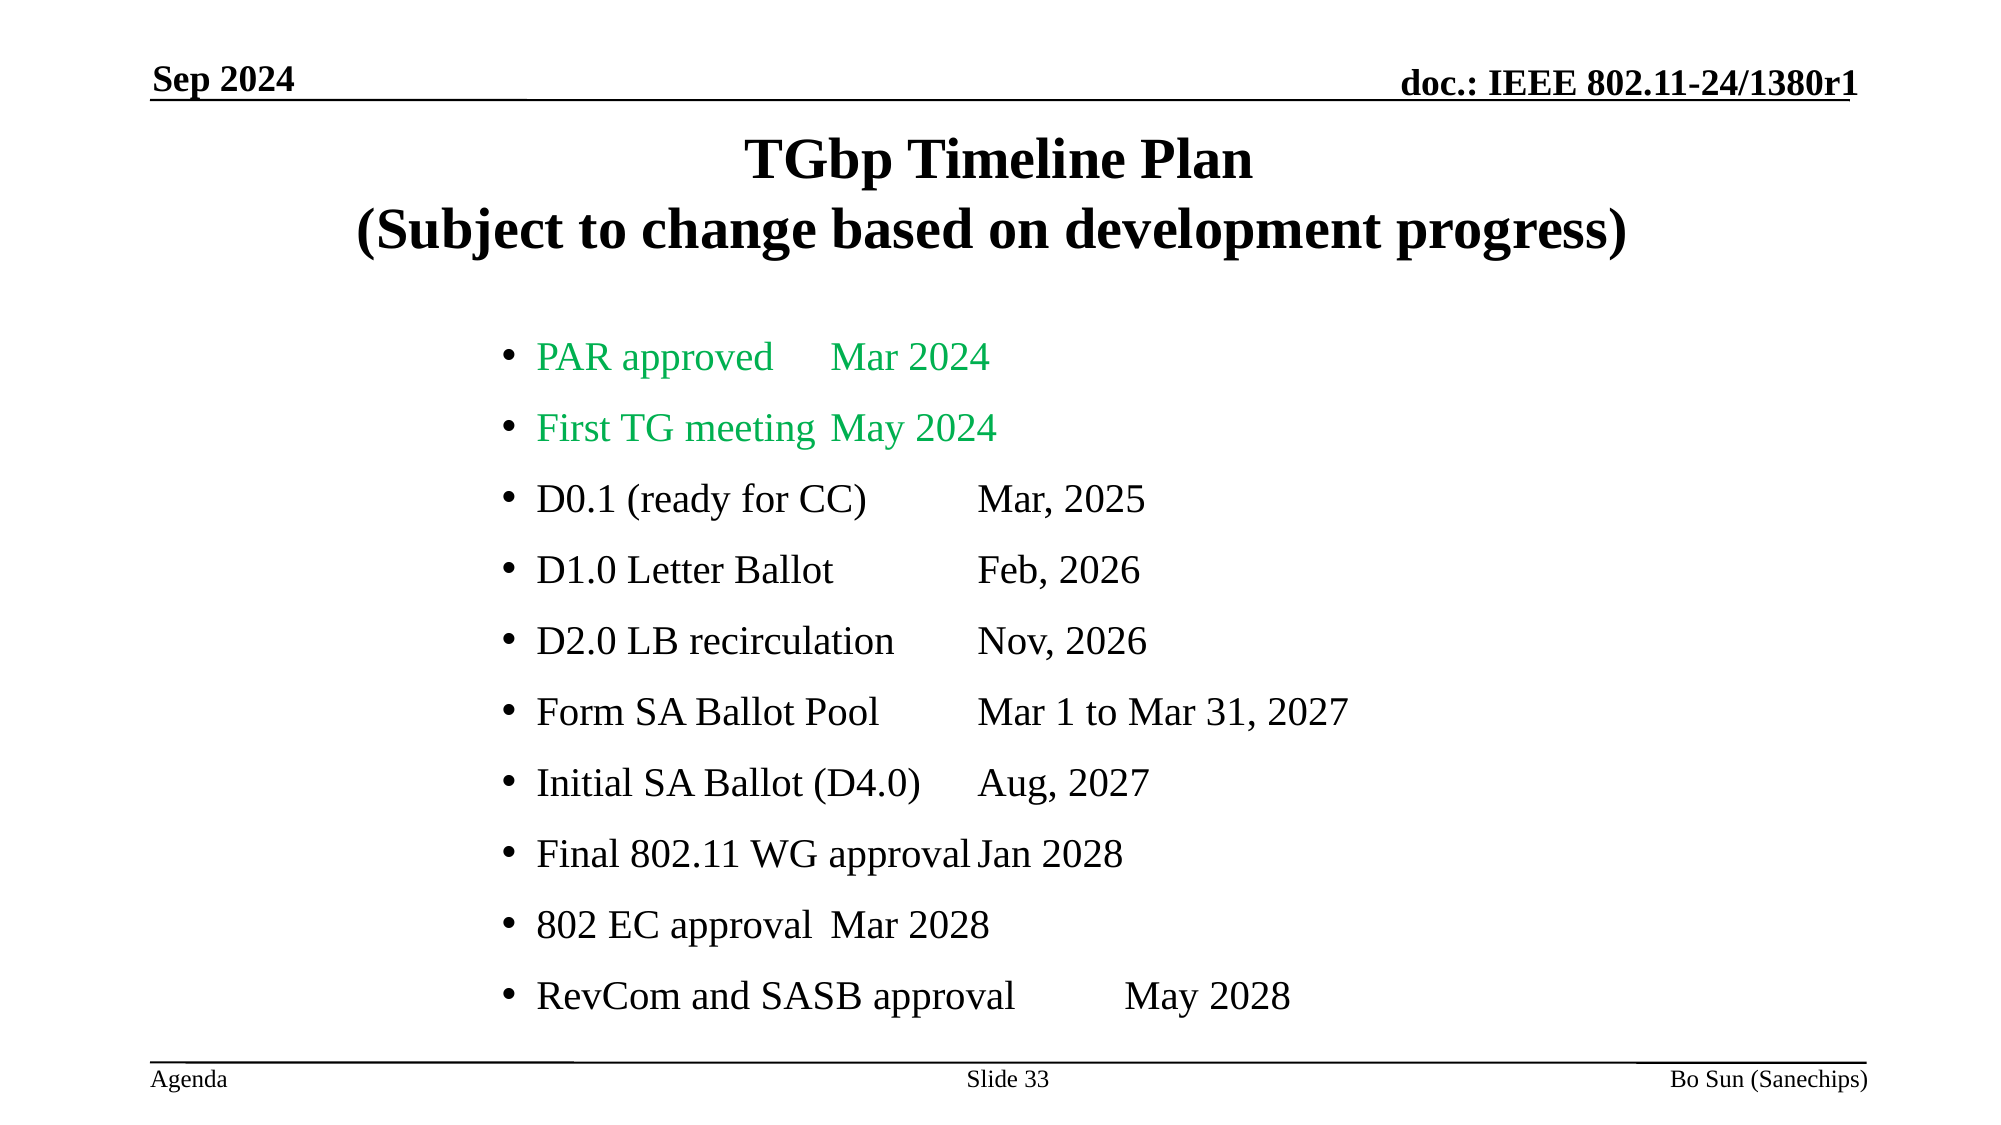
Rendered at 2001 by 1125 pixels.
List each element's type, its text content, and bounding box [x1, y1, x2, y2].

text_box TGbp Timeline Plan (Subject to change based on development progress) [149, 112, 1850, 288]
footer Bo Sun (Sanechips) [1171, 1061, 1869, 1093]
slide_number Slide [949, 1063, 1067, 1123]
text_box PAR approved Mar 2024 First TG meeting May 2024 D0.1 (ready for CC) Mar, 2025 D1.0 Letter Ballot Feb, 2026 D2.0 LB recirculation Nov, 2026 Form SA Ballot Pool Mar 1 to Mar 31, 2027 Initial SA Ballot (D4.0) Aug, 2027 Final 802.11 WG approval Jan 2028 802 EC approval Mar 2028 RevCom and SASB approval May 2028 [431, 312, 1688, 1063]
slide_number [152, 54, 563, 100]
